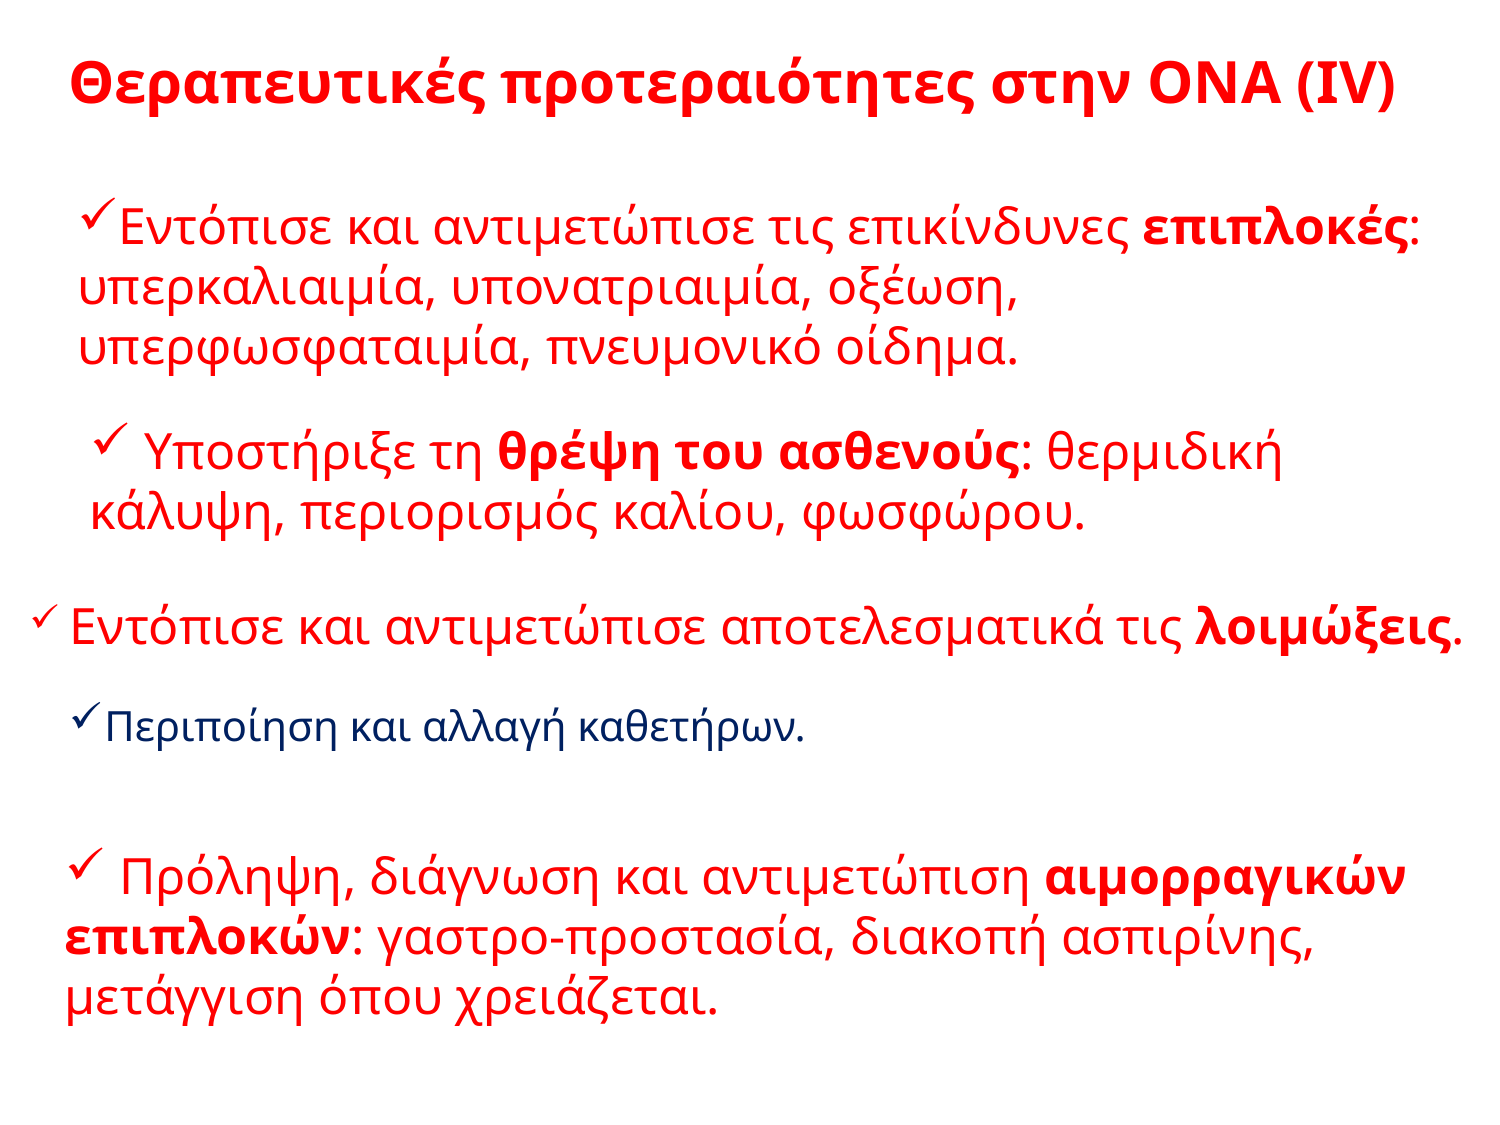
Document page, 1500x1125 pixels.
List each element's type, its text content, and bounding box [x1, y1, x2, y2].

text_box Πρόληψη, διάγνωση και αντιμετώπιση αιμορραγικών επιπλοκών: γαστρο-προστασία, διακοπή ασπιρίνης, μετάγγιση όπου χρειάζεται. [49, 837, 1463, 1033]
text_box Θεραπευτικές προτεραιότητες στην ΟΝΑ (ΙV) [53, 37, 1412, 123]
text_box Εντόπισε και αντιμετώπισε τις επικίνδυνες επιπλοκές: υπερκαλιαιμία, υπονατριαιμία, οξέωση, υπερφωσφαταιμία, πνευμονικό οίδημα. [62, 187, 1438, 383]
text_box Υποστήριξε τη θρέψη του ασθενούς: θερμιδική κάλυψη, περιορισμός καλίου, φωσφώρου. [74, 412, 1363, 548]
text_box Εντόπισε και αντιμετώπισε αποτελεσματικά τις λοιμώξεις. Περιποίηση και αλλαγή καθετήρων. [14, 587, 1480, 758]
